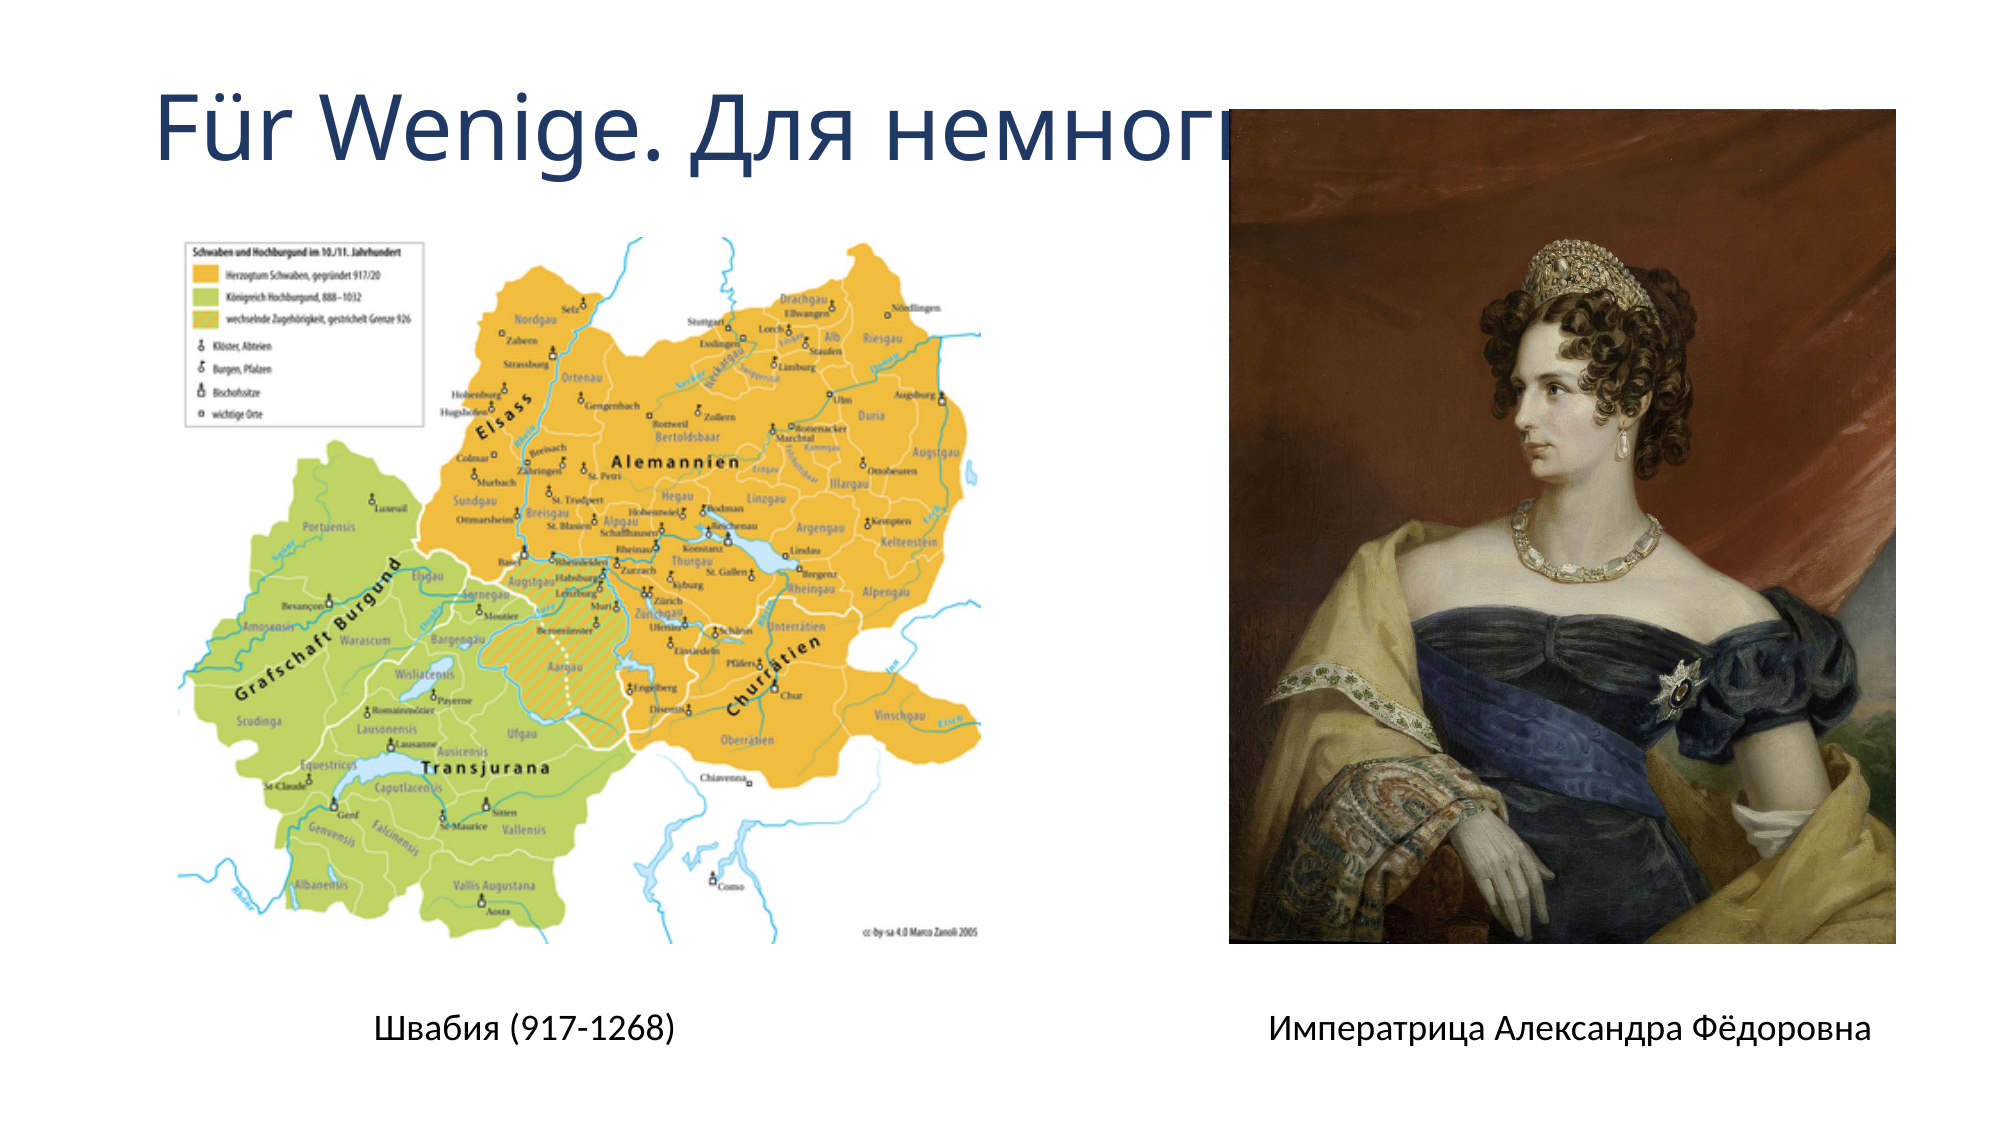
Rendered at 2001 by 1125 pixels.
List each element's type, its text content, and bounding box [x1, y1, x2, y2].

picture [1229, 109, 1896, 944]
title Für Wenige. Для немногих [137, 59, 1863, 202]
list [178, 237, 981, 944]
text_box Императрица Александра Фёдоровна [1253, 995, 1920, 1055]
text_box Швабия (917-1268) [359, 995, 1072, 1055]
